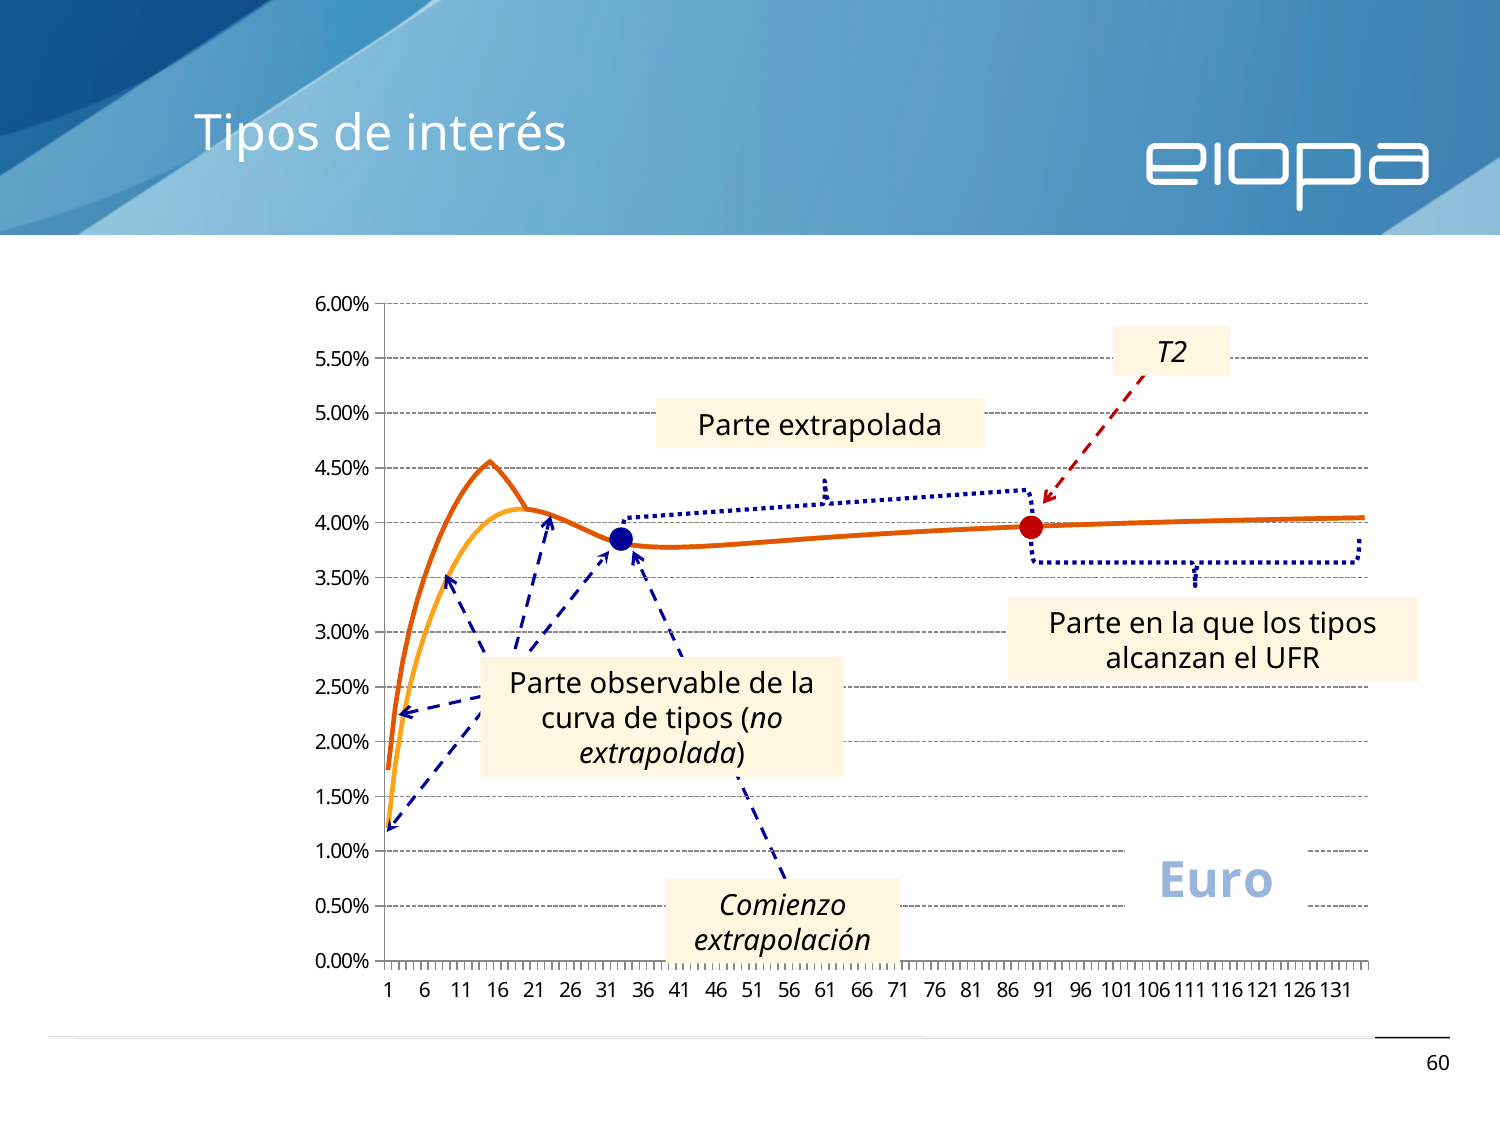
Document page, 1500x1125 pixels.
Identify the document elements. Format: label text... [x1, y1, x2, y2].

chart [198, 269, 1407, 1055]
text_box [415, 603, 534, 663]
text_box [357, 579, 639, 803]
slide_number 60 [1137, 1050, 1450, 1125]
text_box Tipos de interés [194, 59, 816, 161]
picture [0, 0, 1500, 235]
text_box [398, 691, 505, 716]
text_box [439, 579, 616, 628]
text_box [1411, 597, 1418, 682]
